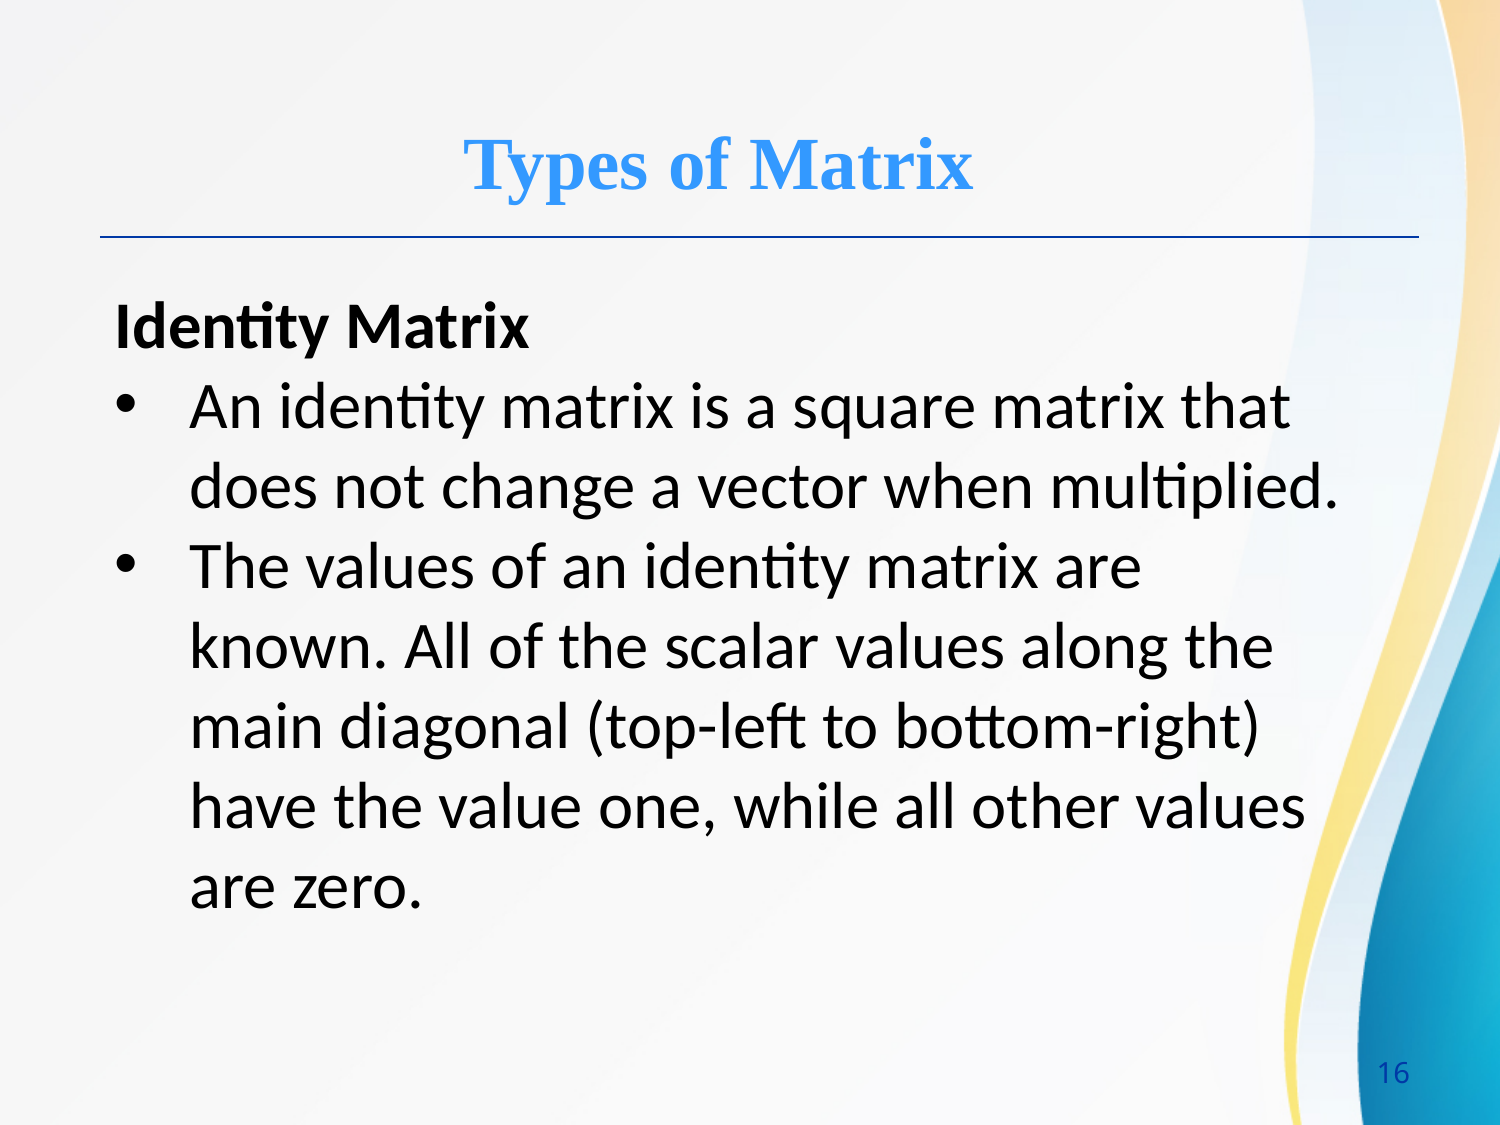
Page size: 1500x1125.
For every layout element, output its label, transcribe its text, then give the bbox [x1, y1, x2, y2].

text_box Identity Matrix An identity matrix is a square matrix that does not change a vector when multiplied. The values of an identity matrix are known. All of the scalar values along the main diagonal (top-left to bottom-right) have the value one, while all other values are zero. [99, 274, 1363, 930]
picture [0, 0, 1500, 1125]
text_box Types of Matrix [0, 106, 1438, 212]
text_box 16 [1074, 1012, 1425, 1073]
